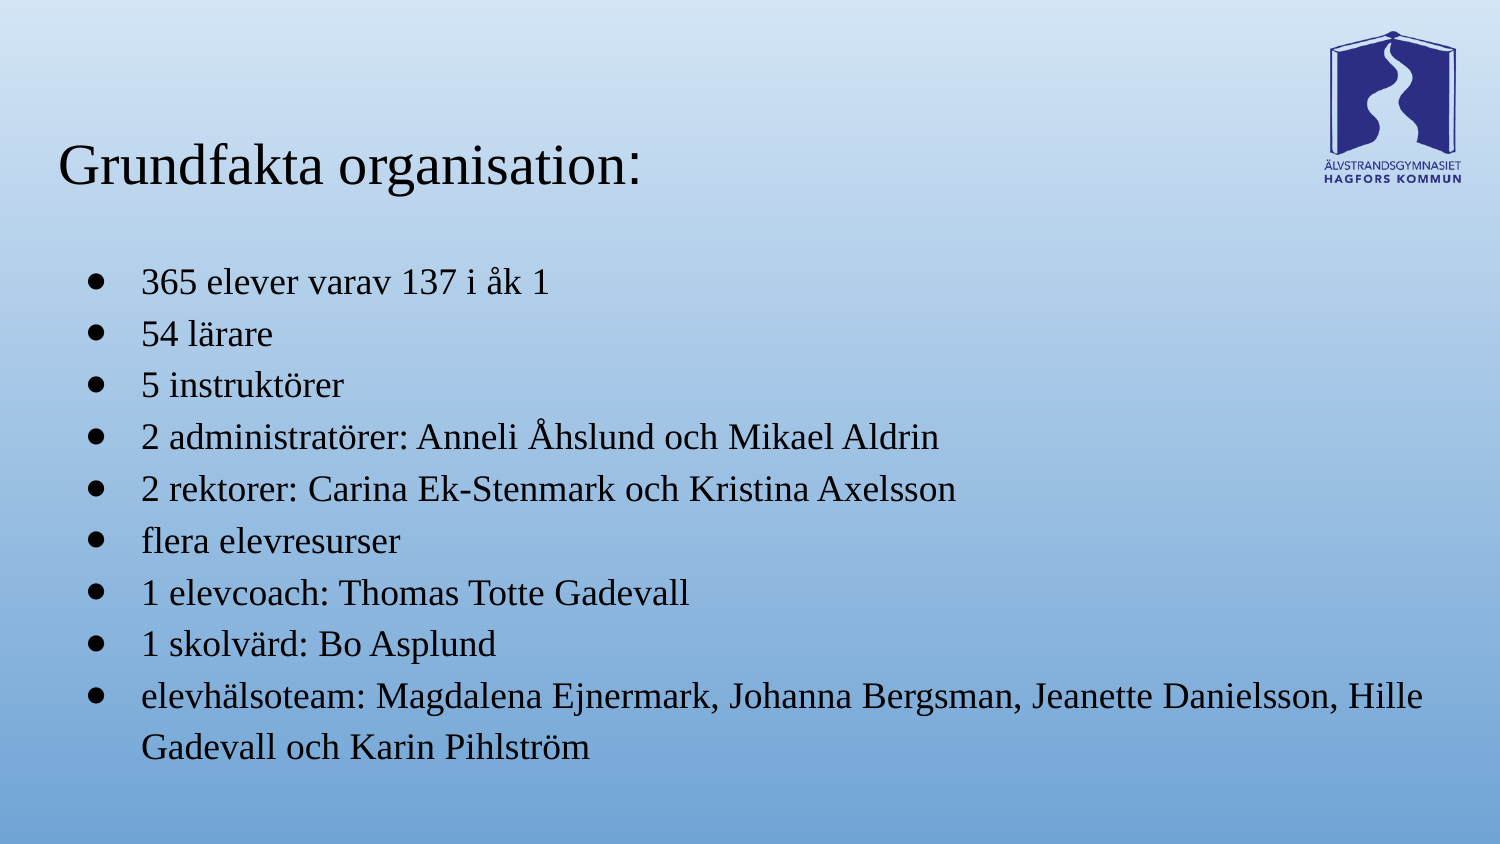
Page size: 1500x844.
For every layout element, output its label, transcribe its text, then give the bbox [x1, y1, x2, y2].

picture [1324, 31, 1461, 183]
title Grundfakta organisation: [43, 110, 1442, 212]
list 365 elever varav 137 i åk 1 54 lärare 5 instruktörer 2 administratörer: Anneli Åhslund och Mikael Aldrin 2 rektorer: Carina Ek-Stenmark och Kristina Axelsson flera elevresurser 1 elevcoach: Thomas Totte Gadevall 1 skolvärd: Bo Asplund elevhälsoteam: Magdalena Ejnermark, Johanna Bergsman, Jeanette Danielsson, Hille Gadevall och Karin Pihlström [51, 235, 1449, 780]
